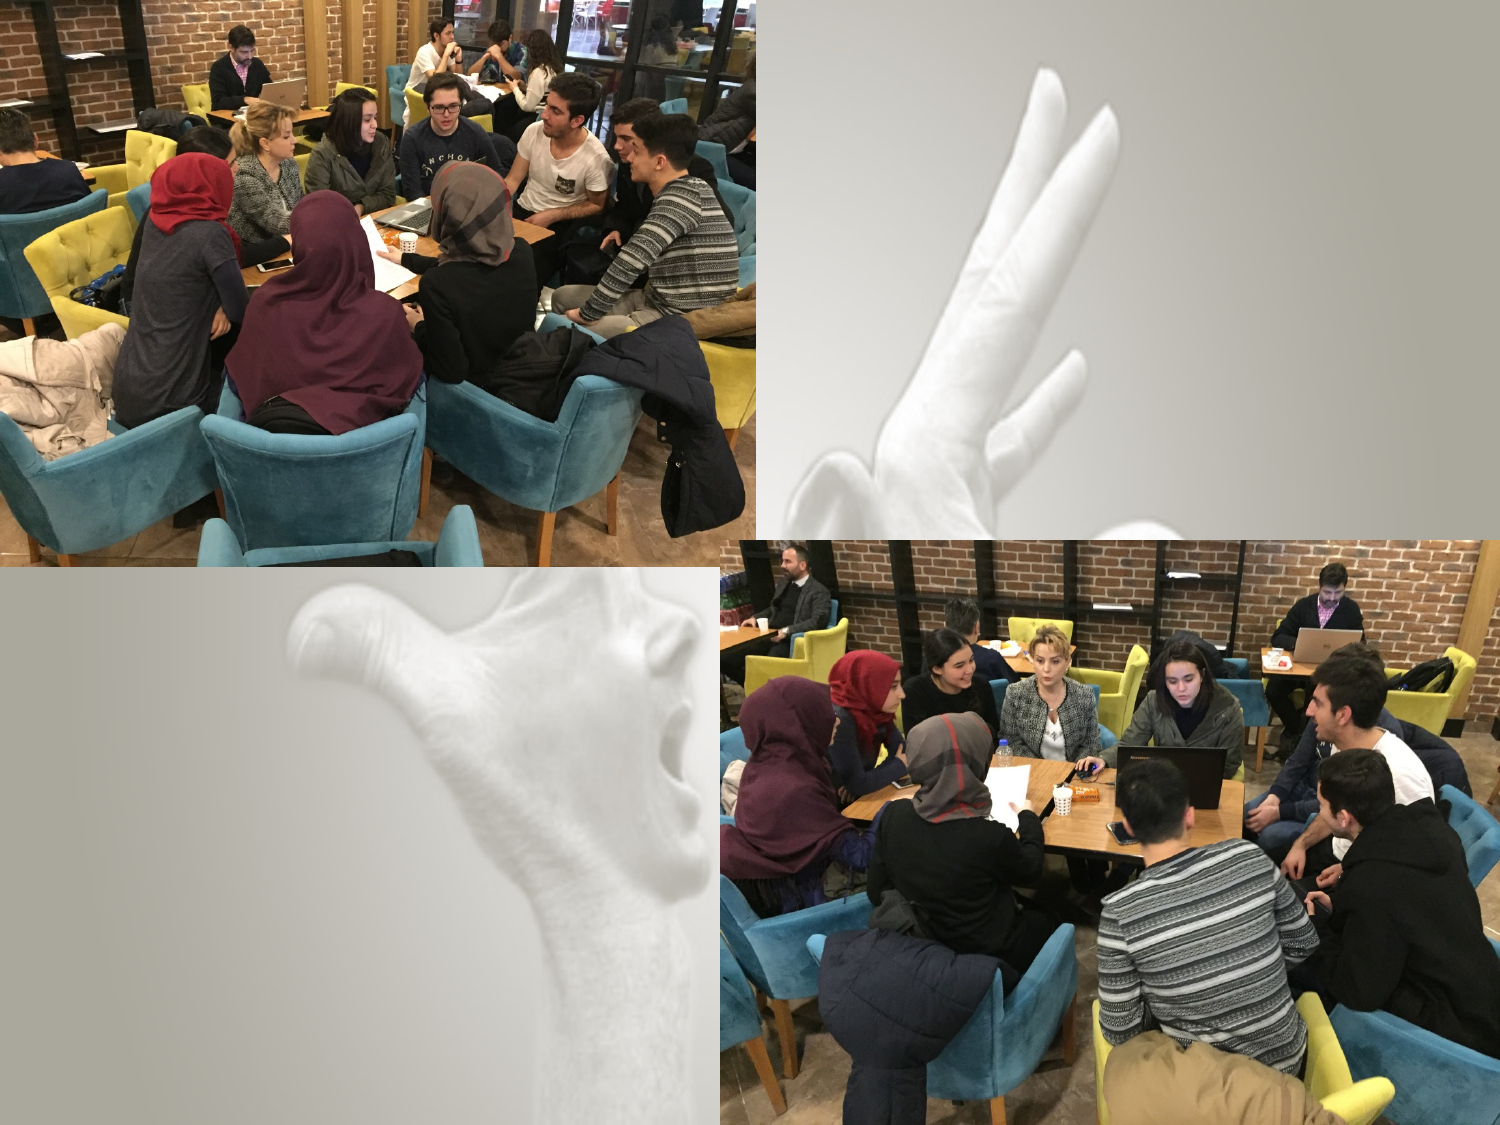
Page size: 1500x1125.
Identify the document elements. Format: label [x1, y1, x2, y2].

list [0, 0, 757, 568]
picture [720, 540, 1500, 1125]
